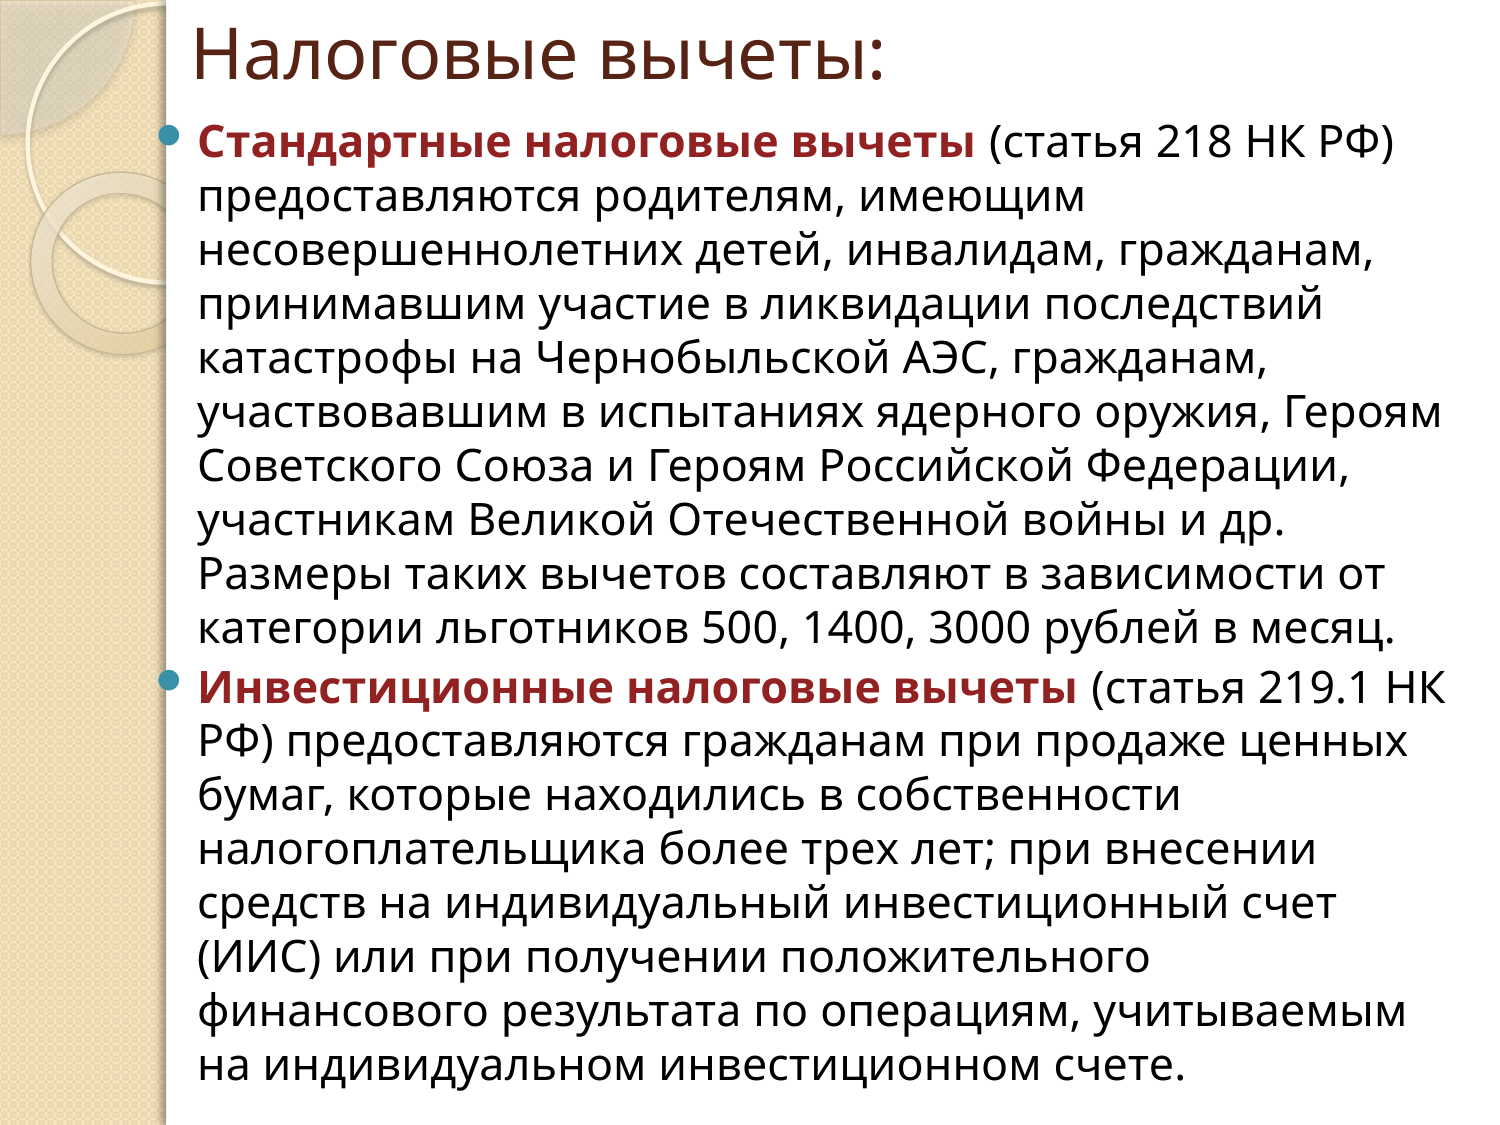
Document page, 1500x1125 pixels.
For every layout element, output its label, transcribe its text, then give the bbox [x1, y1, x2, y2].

title Налоговые вычеты: [175, 0, 1406, 105]
list Стандартные налоговые вычеты (статья 218 НК РФ) предоставляются родителям, имеющим несовершеннолетних детей, инвалидам, гражданам, принимавшим участие в ликвидации последствий катастрофы на Чернобыльской АЭС, гражданам, участвовавшим в испытаниях ядерного оружия, Героям Советского Союза и Героям Российской Федерации, участникам Великой Отечественной войны и др. Размеры таких вычетов составляют в зависимости от категории льготников 500, 1400, 3000 рублей в месяц. Инвестиционные налоговые вычеты (статья 219.1 НК РФ) предоставляются гражданам при продаже ценных бумаг, которые находились в собственности налогоплательщика более трех лет; при внесении средств на индивидуальный инвестиционный счет (ИИС) или при получении положительного финансового результата по операциям, учитываемым на индивидуальном инвестиционном счете. [128, 105, 1465, 1125]
